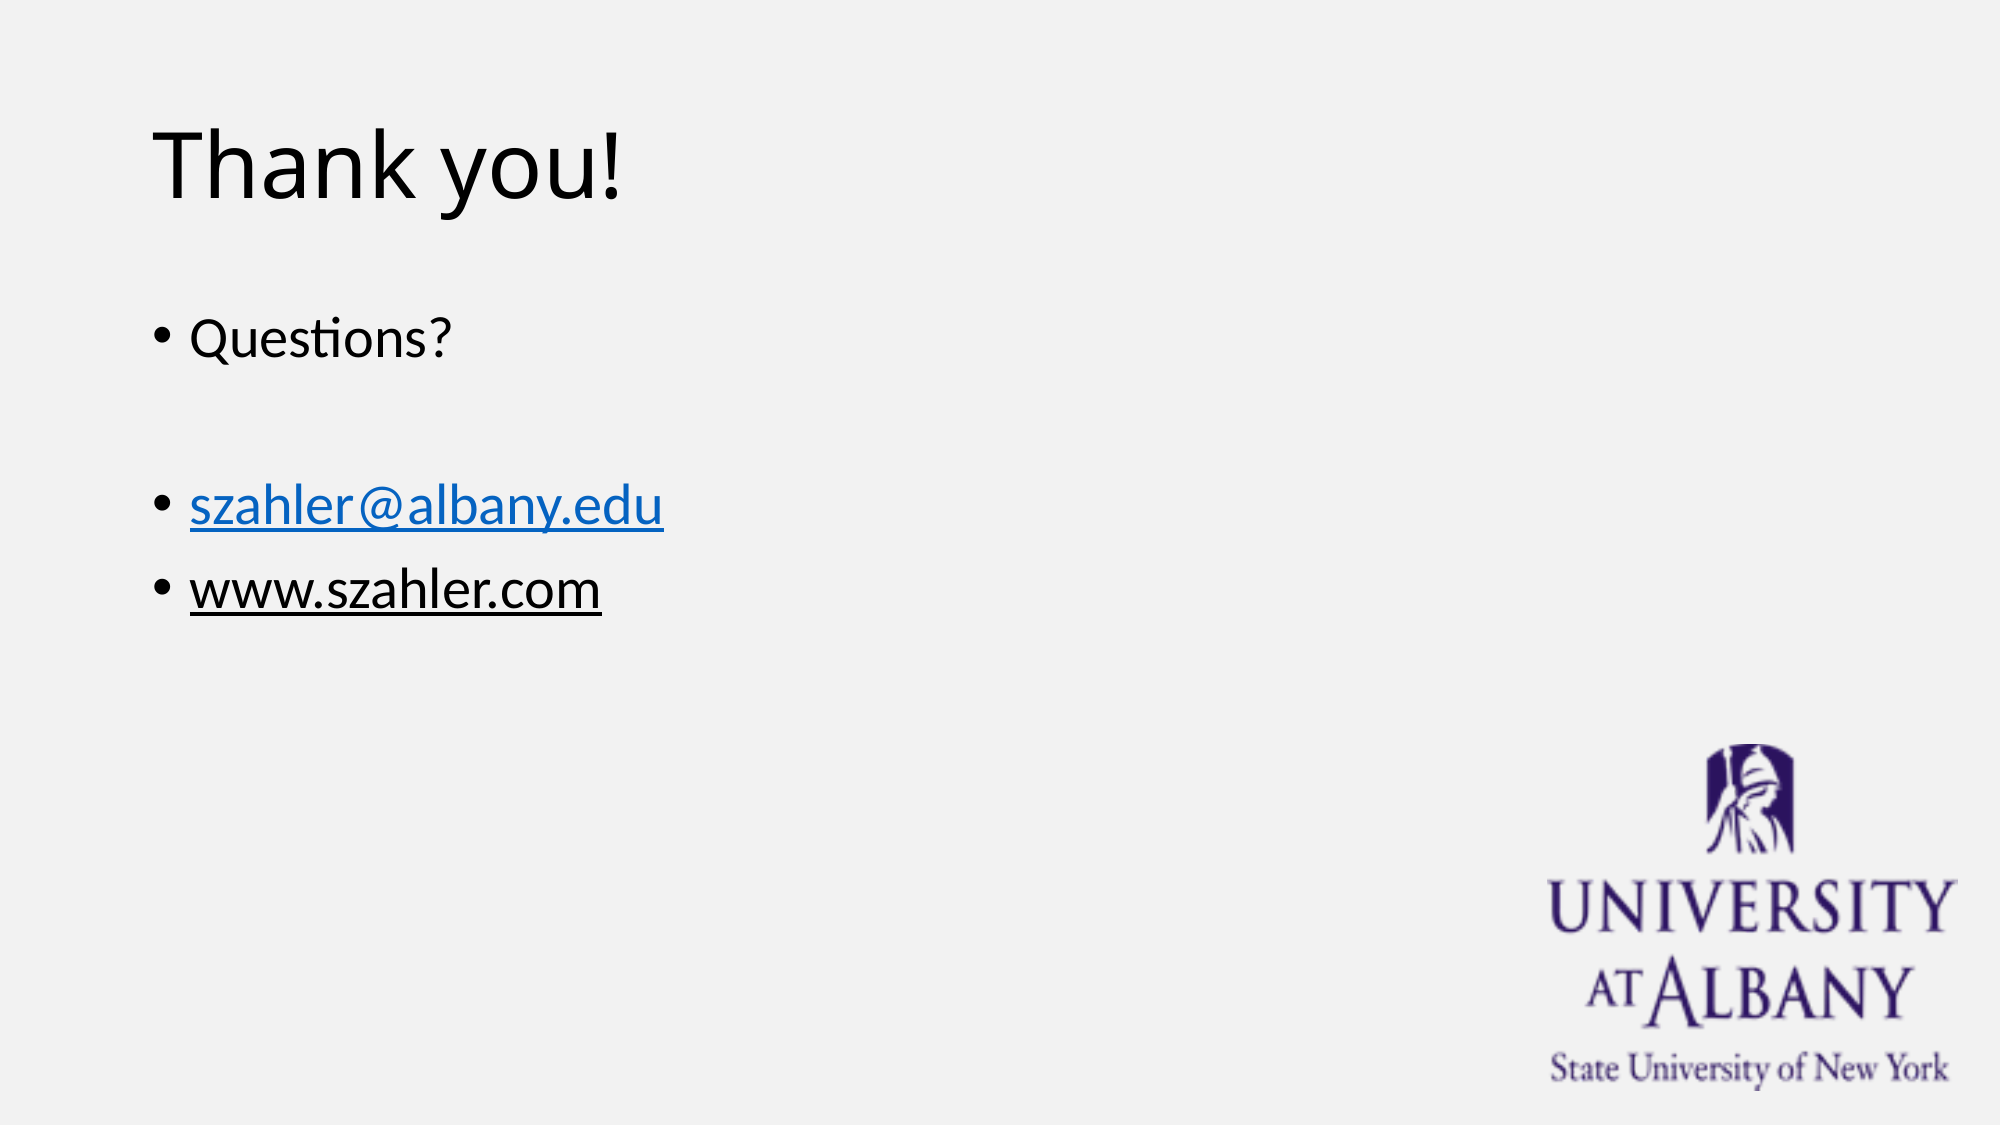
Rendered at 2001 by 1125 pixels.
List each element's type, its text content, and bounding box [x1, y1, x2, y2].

list Questions? szahler@albany.edu www.szahler.com [137, 299, 953, 1014]
title Thank you! [137, 59, 1863, 278]
picture [1547, 744, 1958, 1091]
